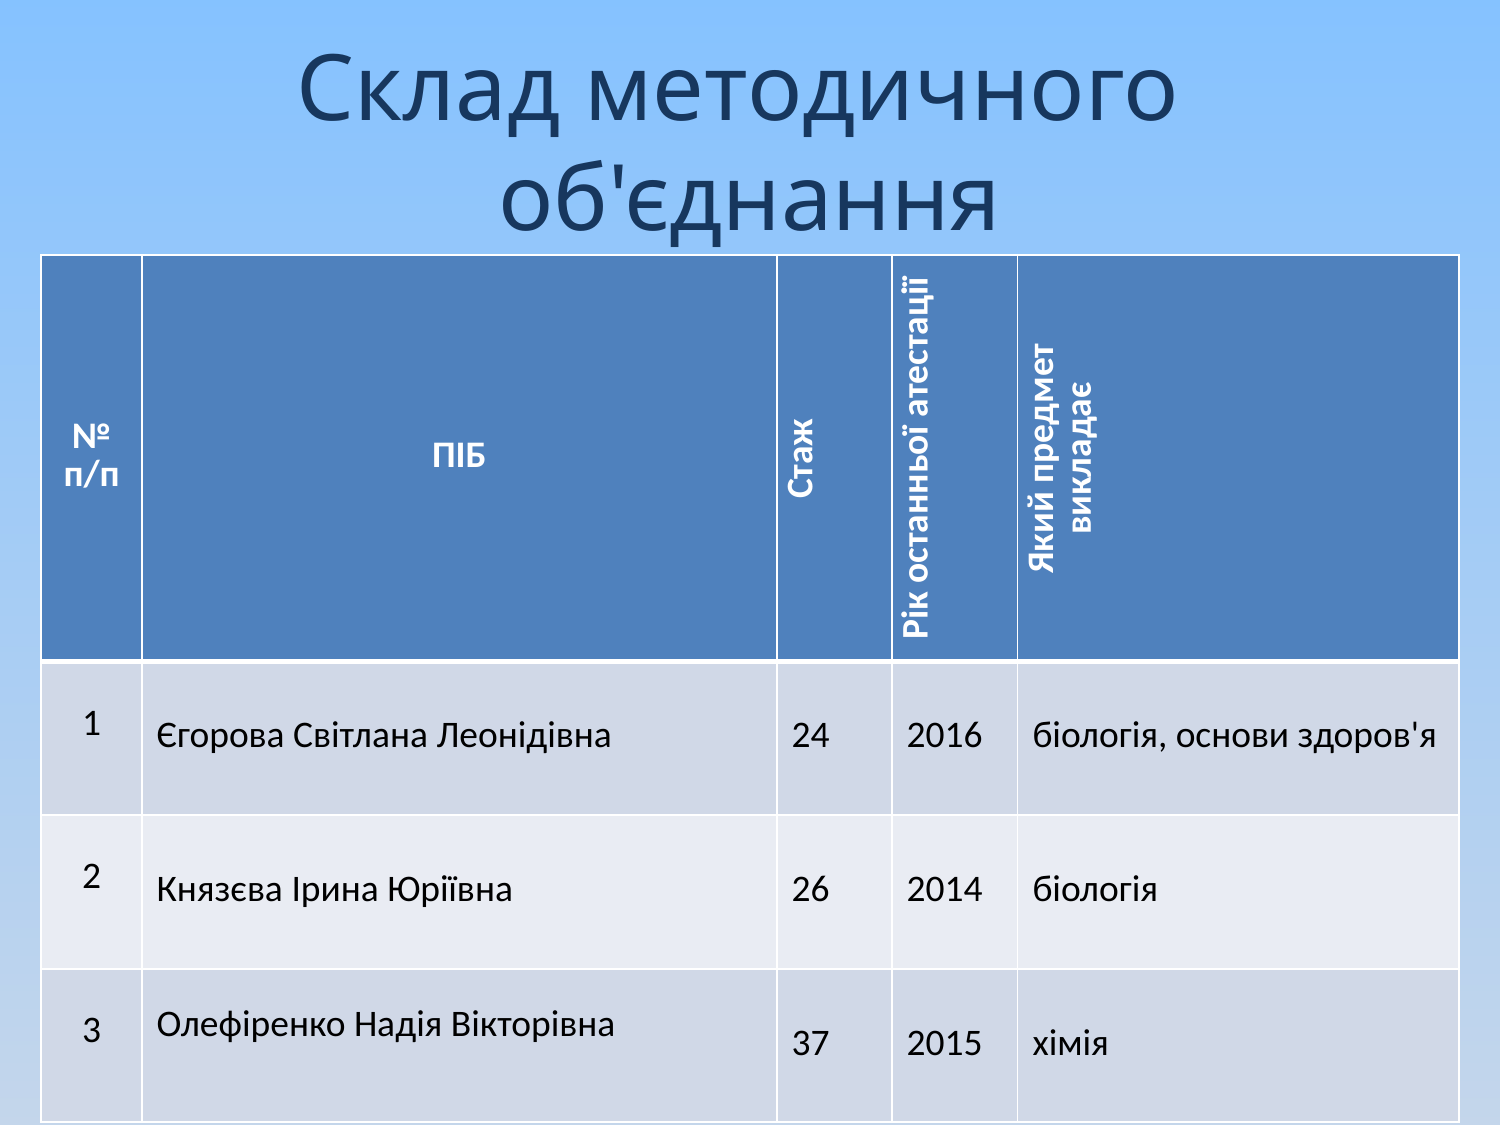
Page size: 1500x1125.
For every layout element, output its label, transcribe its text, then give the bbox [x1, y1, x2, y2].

table_header Який предмет викладає [1018, 256, 1458, 659]
table_cell 24 [778, 664, 891, 814]
title Склад методичного об'єднання [75, 45, 1425, 233]
table_cell 26 [778, 816, 891, 968]
table_cell біологія [1018, 816, 1458, 968]
table_cell 2014 [893, 816, 1017, 968]
table_cell 37 [778, 970, 891, 1121]
table_cell хімія [1018, 970, 1458, 1121]
table_cell біологія, основи здоров'я [1018, 664, 1458, 814]
table_cell Єгорова Світлана Леонідівна [143, 664, 776, 814]
table_cell 2015 [893, 970, 1017, 1121]
table_cell 3 [42, 970, 141, 1121]
table_cell Князєва Ірина Юріївна [143, 816, 776, 968]
table_header ПІБ [143, 256, 776, 659]
table_cell Олефіренко Надія Вікторівна [143, 970, 776, 1121]
table_header Рік останньої атестації [893, 256, 1017, 659]
table_cell 2016 [893, 664, 1017, 814]
table_header Стаж [778, 256, 891, 659]
table_header № п/п [42, 256, 141, 659]
table_cell 1 [42, 664, 141, 814]
table_cell 2 [42, 816, 141, 968]
